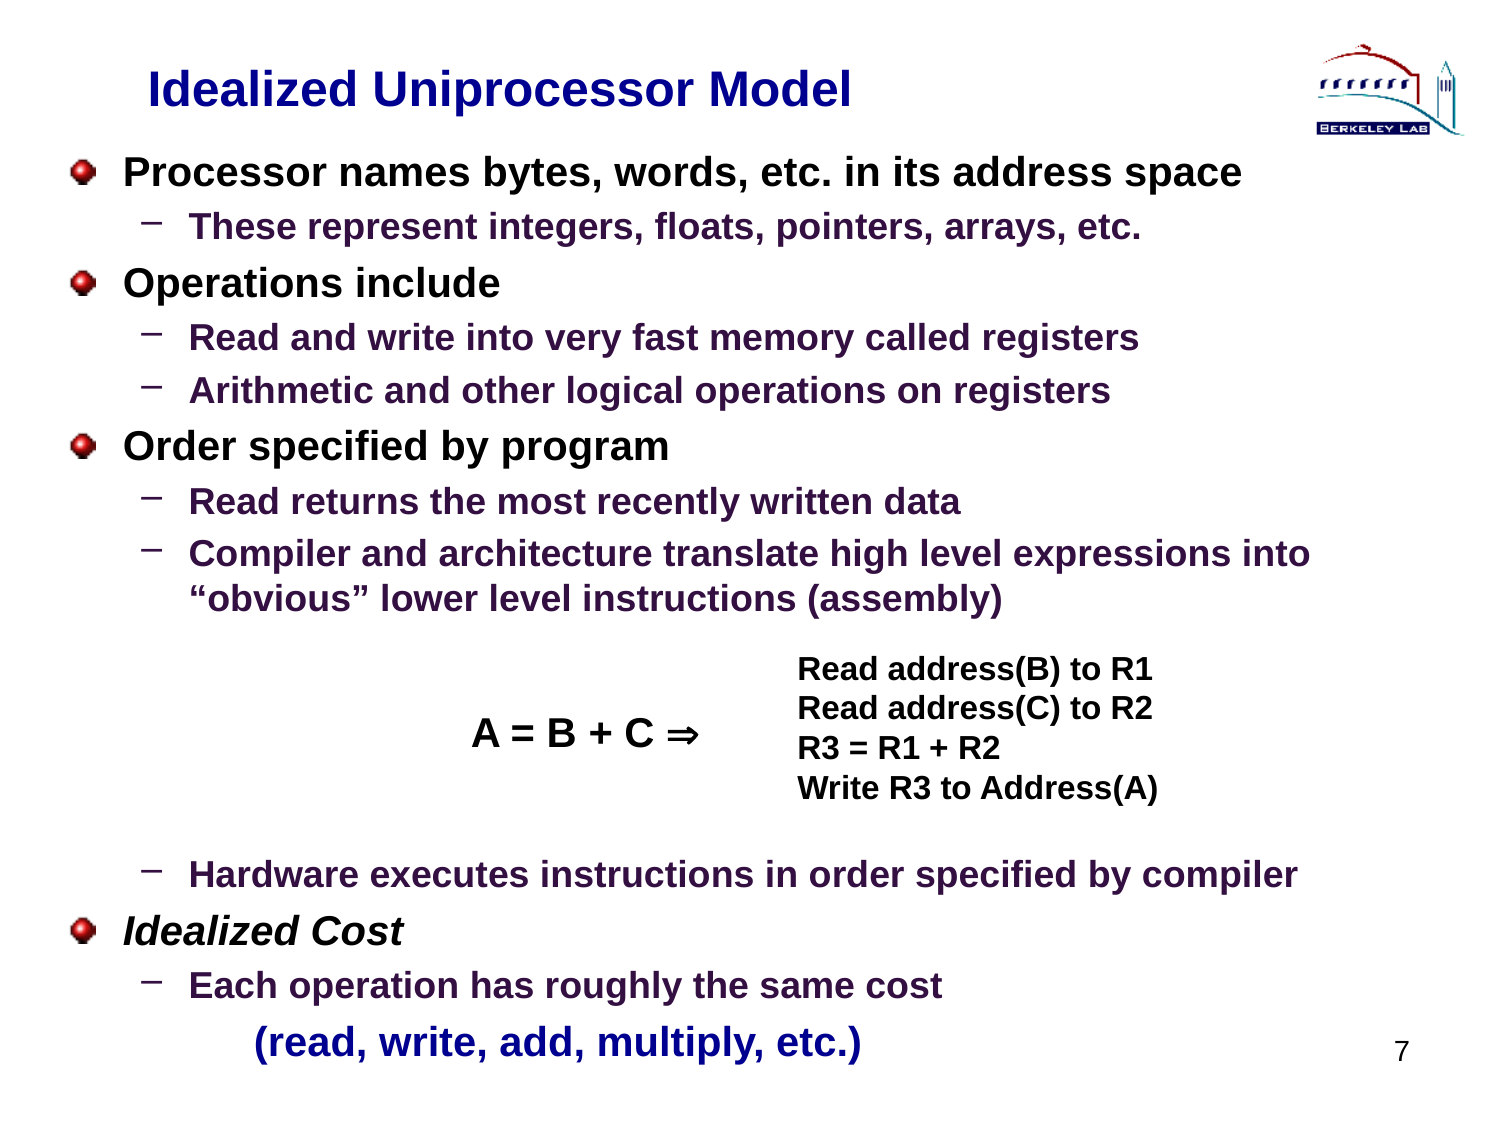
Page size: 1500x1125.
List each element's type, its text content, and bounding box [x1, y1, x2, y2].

text_box A = B + C  [456, 698, 715, 764]
picture [66, 155, 96, 185]
list Processor names bytes, words, etc. in its address space These represent integers, floats, pointers, arrays, etc. Operations include Read and write into very fast memory called registers Arithmetic and other logical operations on registers Order specified by program Read returns the most recently written data Compiler and architecture translate high level expressions into “obvious” lower level instructions (assembly) Hardware executes instructions in order specified by compiler Idealized Cost Each operation has roughly the same cost (read, write, add, multiply, etc.) [51, 137, 1500, 1052]
picture [66, 913, 96, 944]
picture [1299, 37, 1476, 137]
text_box Read address(B) to R1 Read address(C) to R2 R3 = R1 + R2 Write R3 to Address(A) [782, 639, 1175, 814]
title Idealized Uniprocessor Model [132, 50, 986, 123]
slide_number 7 [1262, 1052, 1426, 1088]
picture [66, 429, 96, 459]
picture [66, 266, 96, 296]
